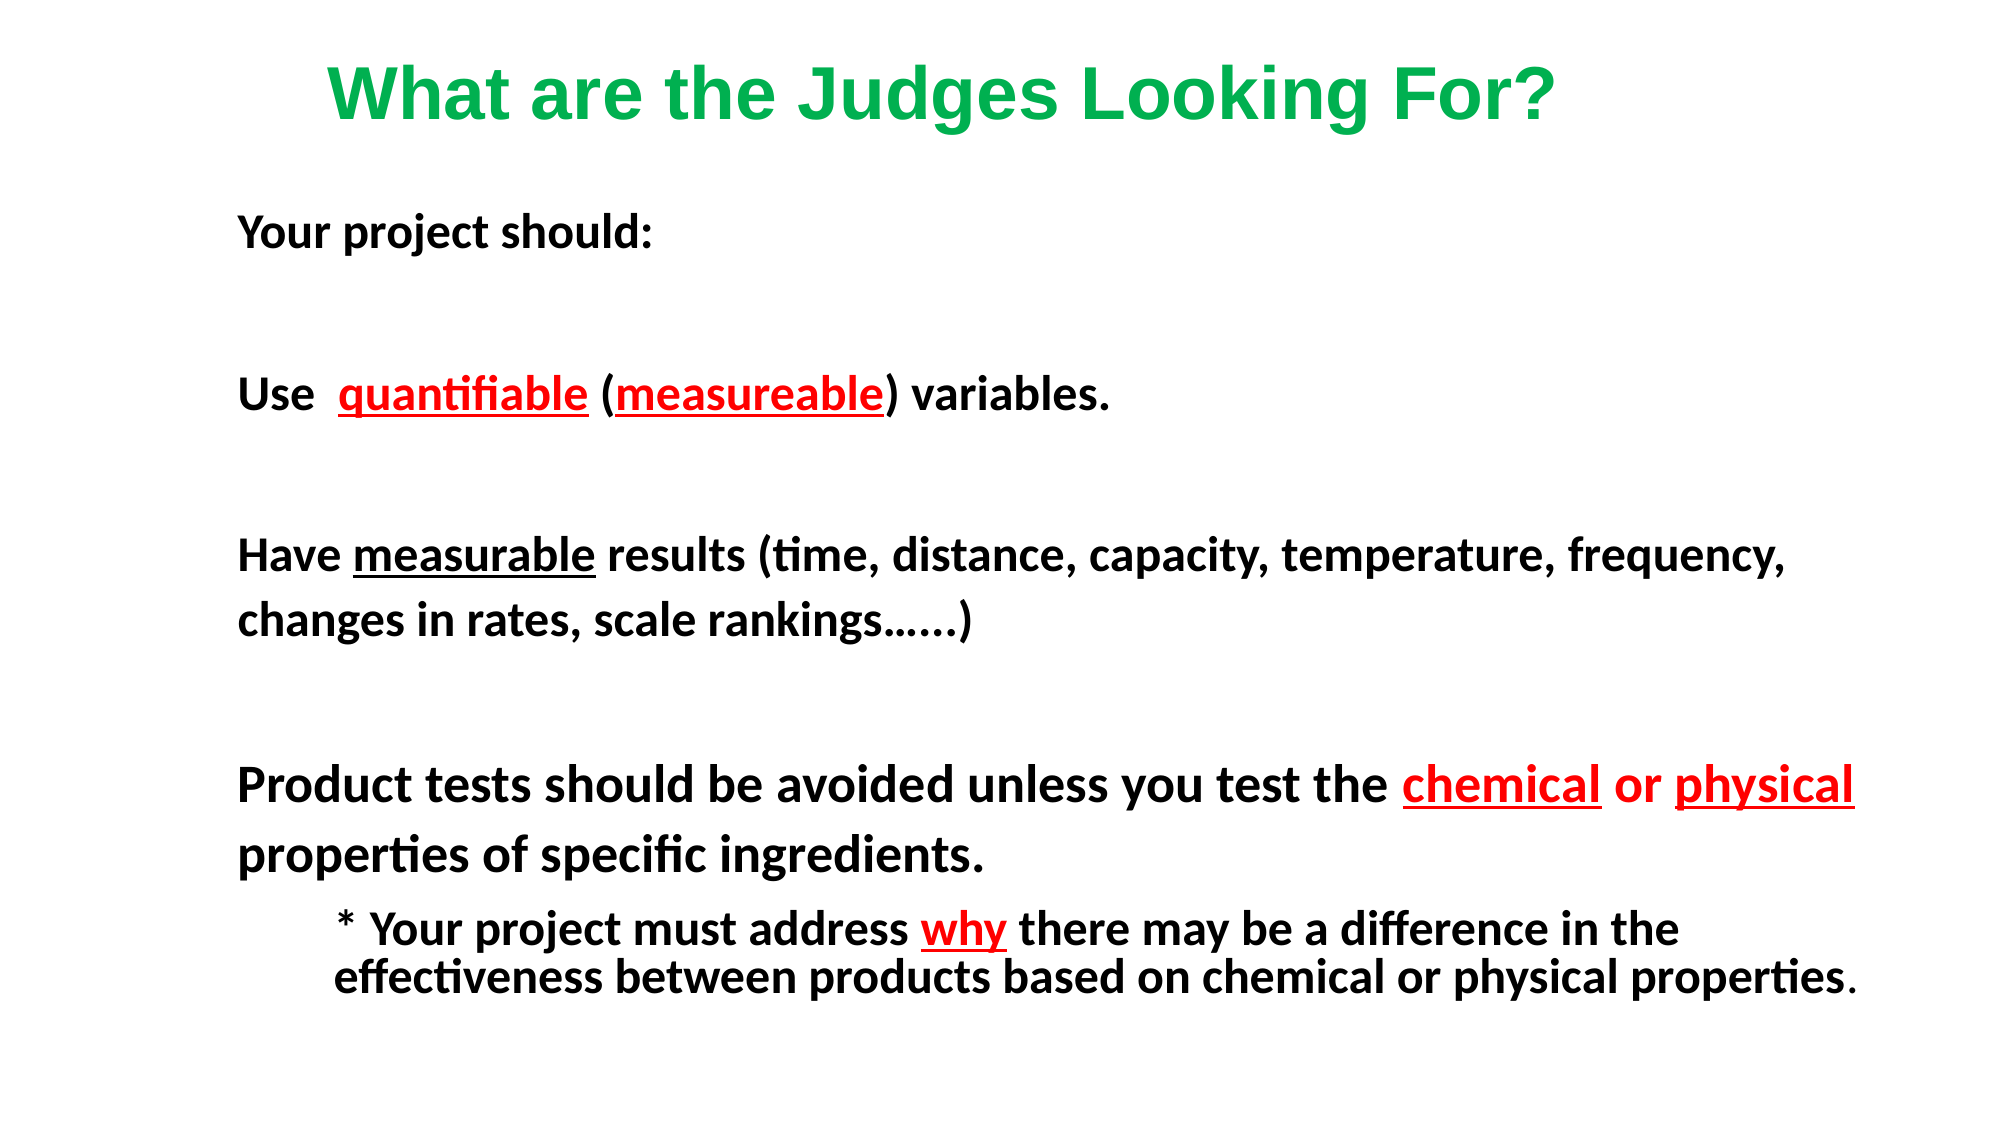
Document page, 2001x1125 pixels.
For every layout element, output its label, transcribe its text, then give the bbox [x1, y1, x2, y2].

list Your project should: Use quantifiable (measureable) variables. Have measurable results (time, distance, capacity, temperature, frequency, changes in rates, scale rankings…...) Product tests should be avoided unless you test the chemical or physical properties of specific ingredients. * Your project must address why there may be a difference in the effectiveness between products based on chemical or physical properties. [222, 186, 1885, 1025]
text_box What are the Judges Looking For? [312, 37, 1675, 143]
